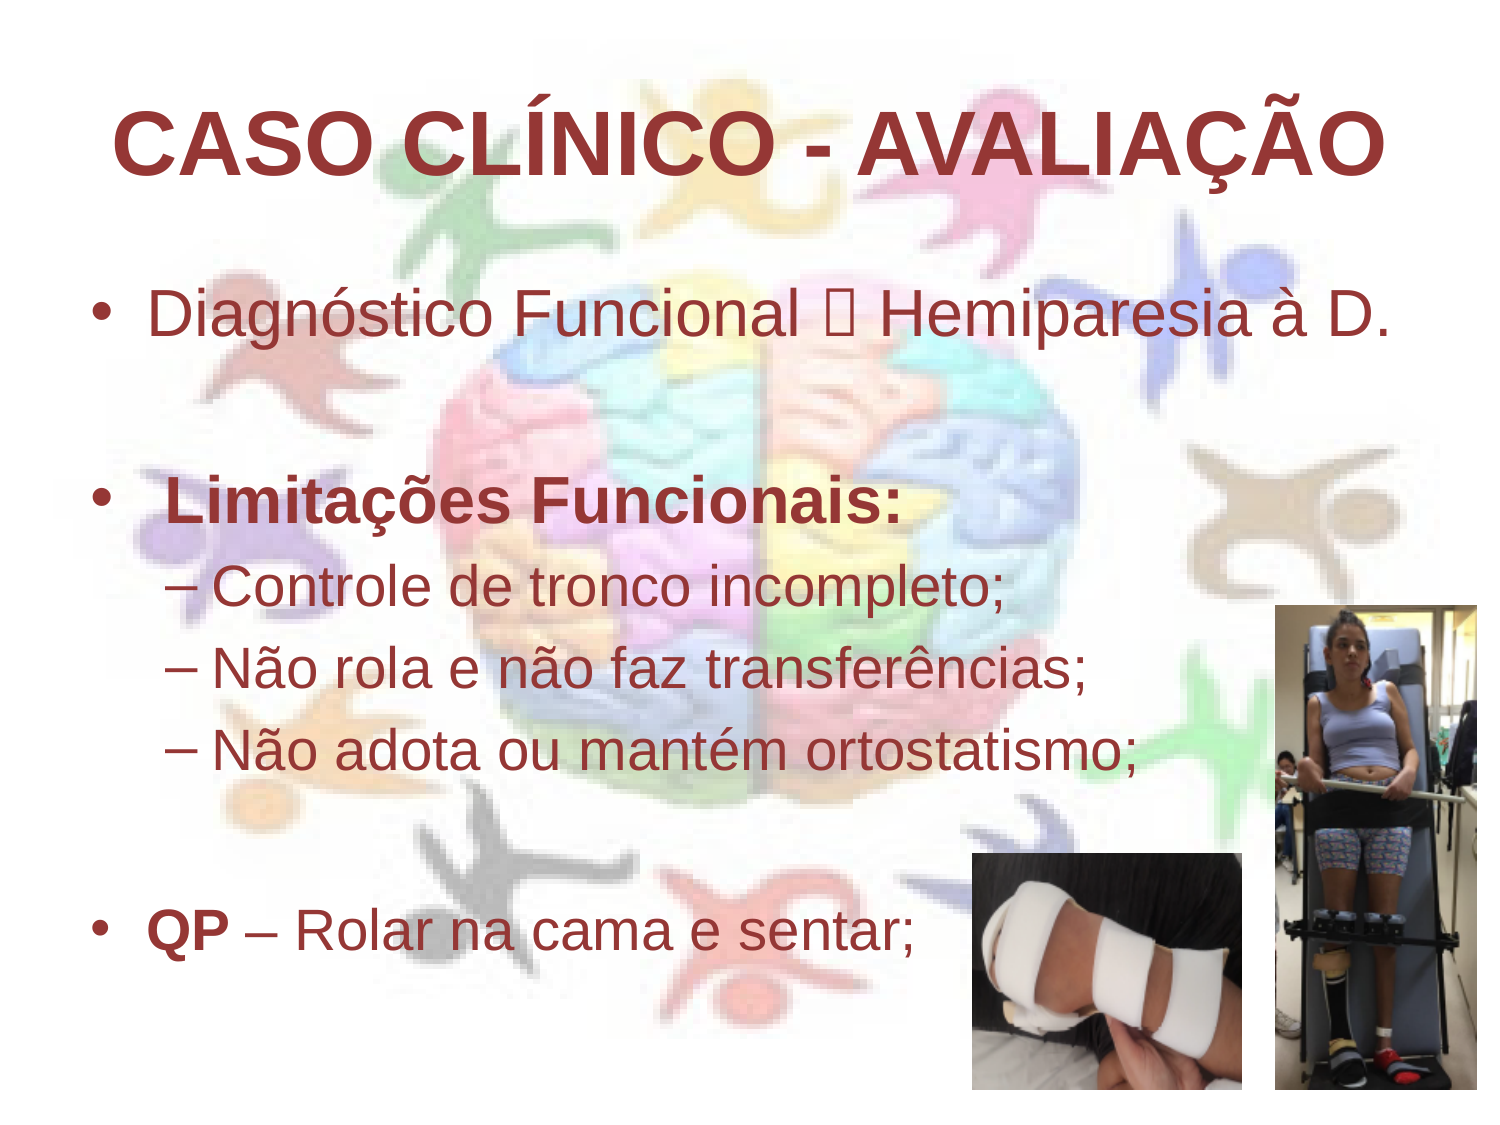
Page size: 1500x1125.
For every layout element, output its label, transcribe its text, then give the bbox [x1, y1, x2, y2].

title CASO CLÍNICO - AVALIAÇÃO [75, 45, 1425, 233]
picture [1274, 605, 1477, 1091]
list Diagnóstico Funcional  Hemiparesia à D. Limitações Funcionais: Controle de tronco incompleto; Não rola e não faz transferências; Não adota ou mantém ortostatismo; QP – Rolar na cama e sentar; [75, 262, 1425, 1005]
picture [972, 853, 1242, 1091]
